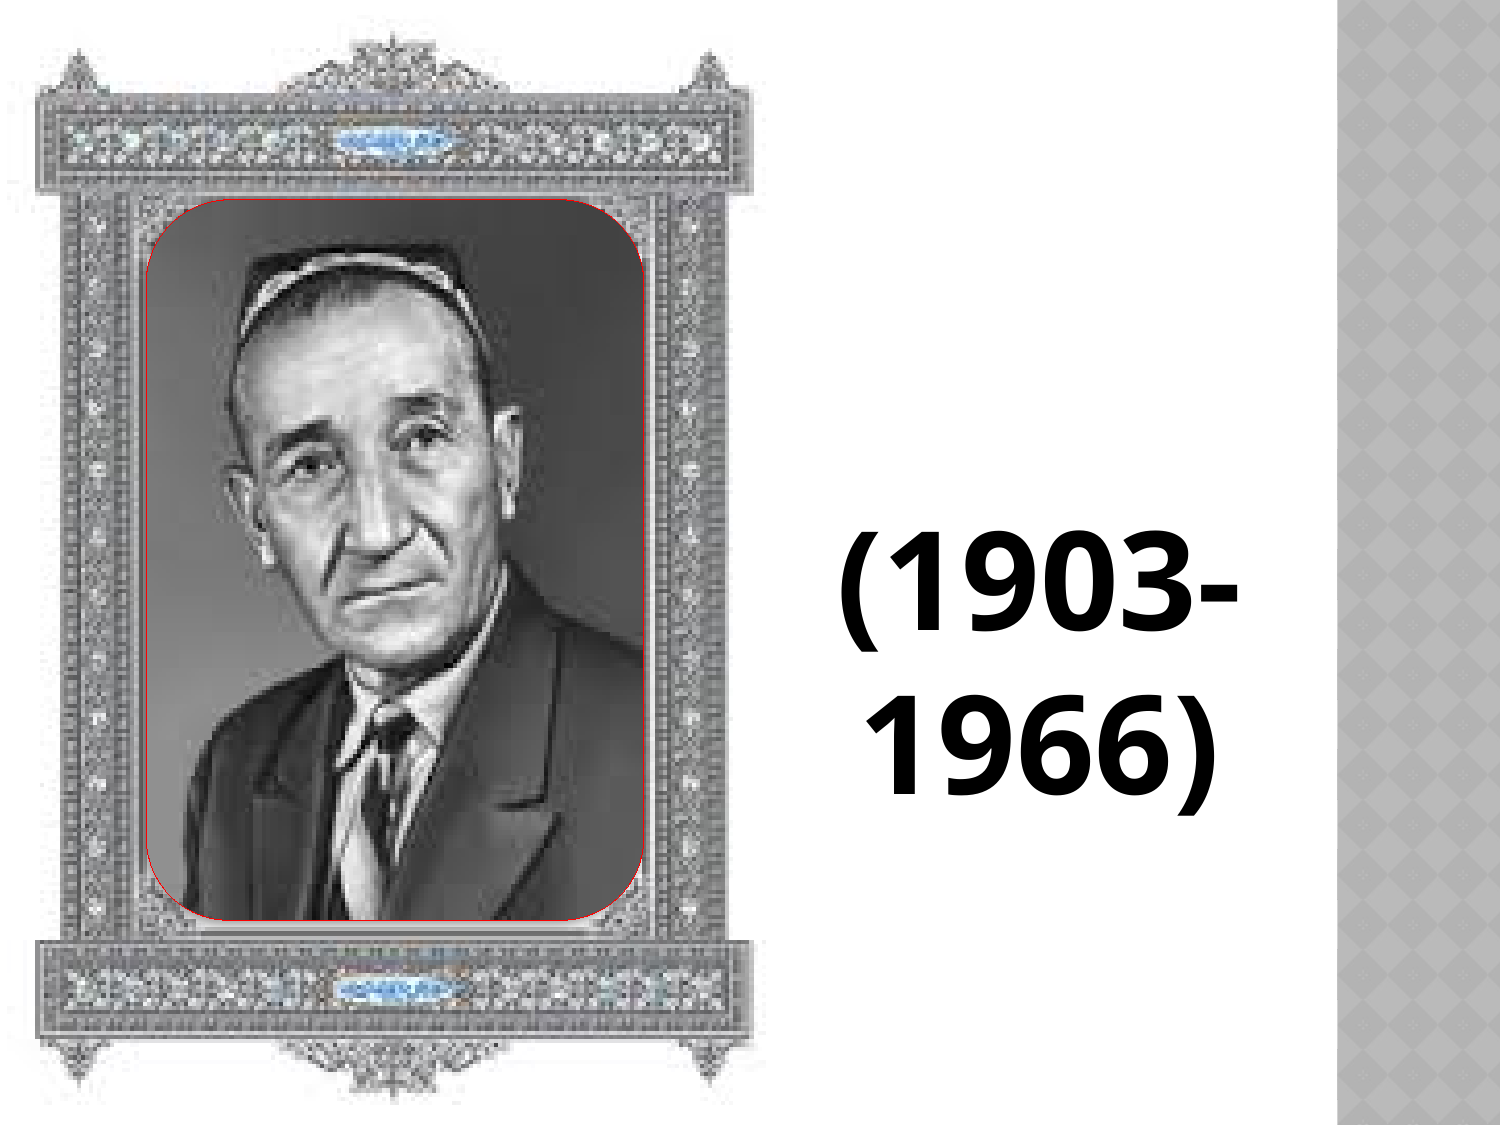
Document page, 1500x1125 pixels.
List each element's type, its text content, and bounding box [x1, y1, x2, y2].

title (1903-1966) [820, 373, 1258, 823]
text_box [6, 14, 784, 1122]
